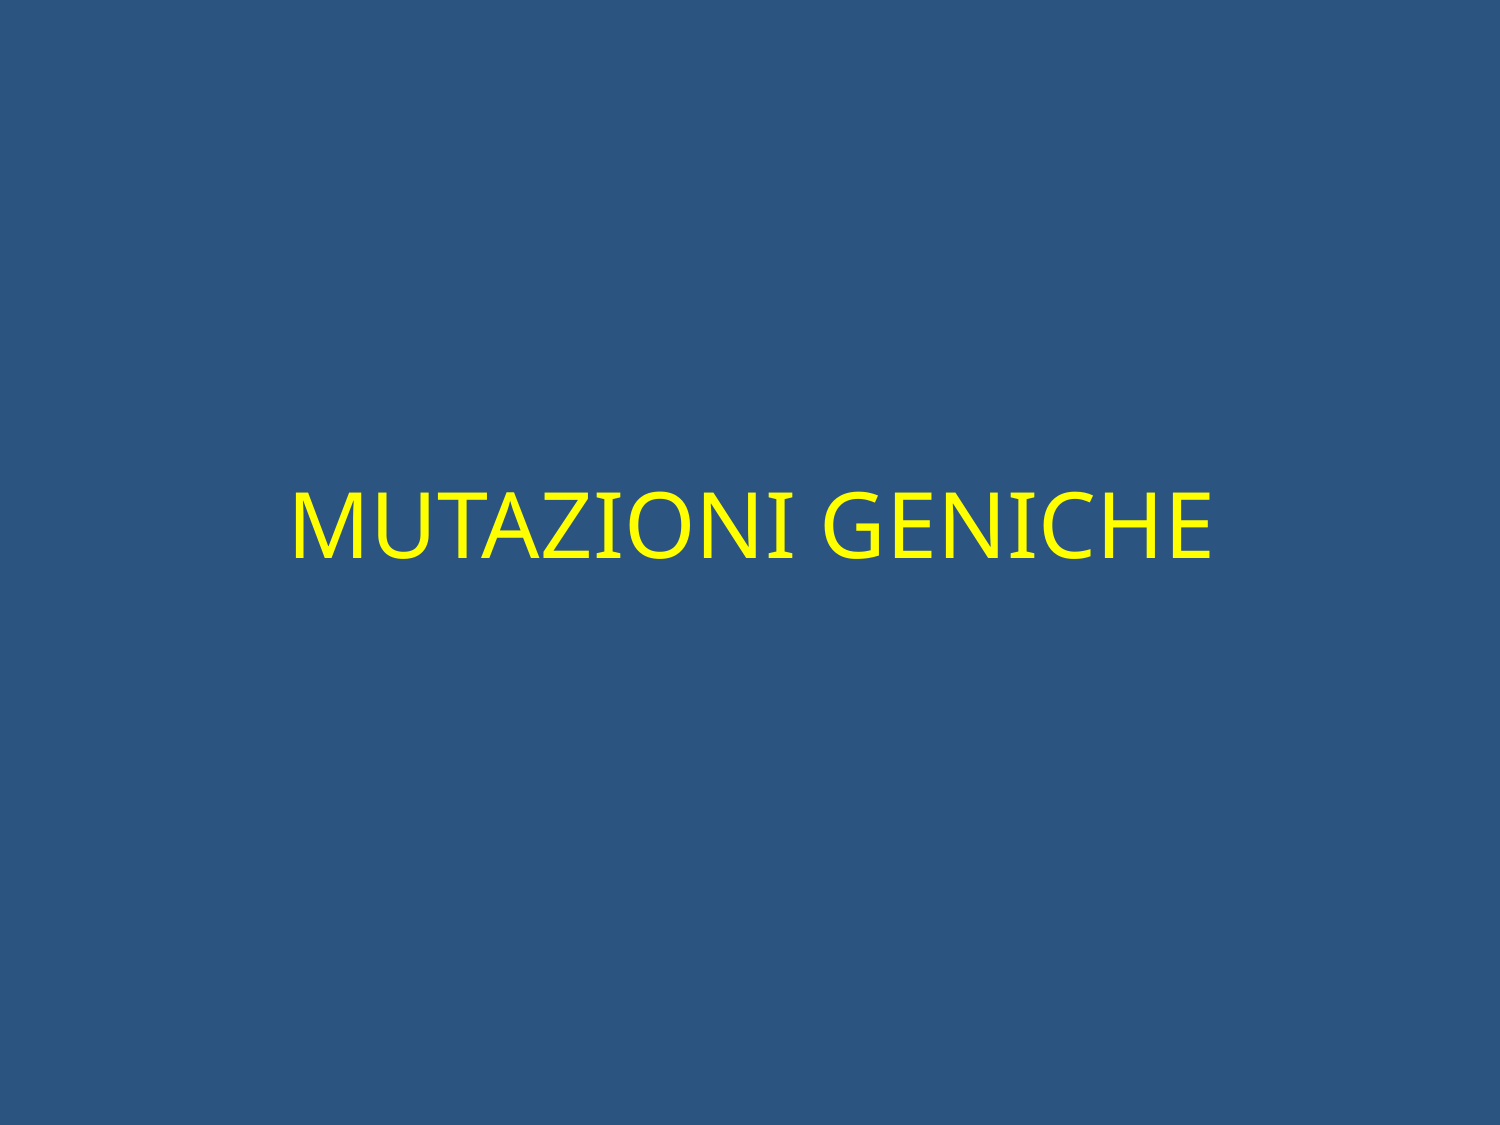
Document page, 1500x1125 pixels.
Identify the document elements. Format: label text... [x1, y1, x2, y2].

title MUTAZIONI GENICHE [76, 408, 1427, 634]
